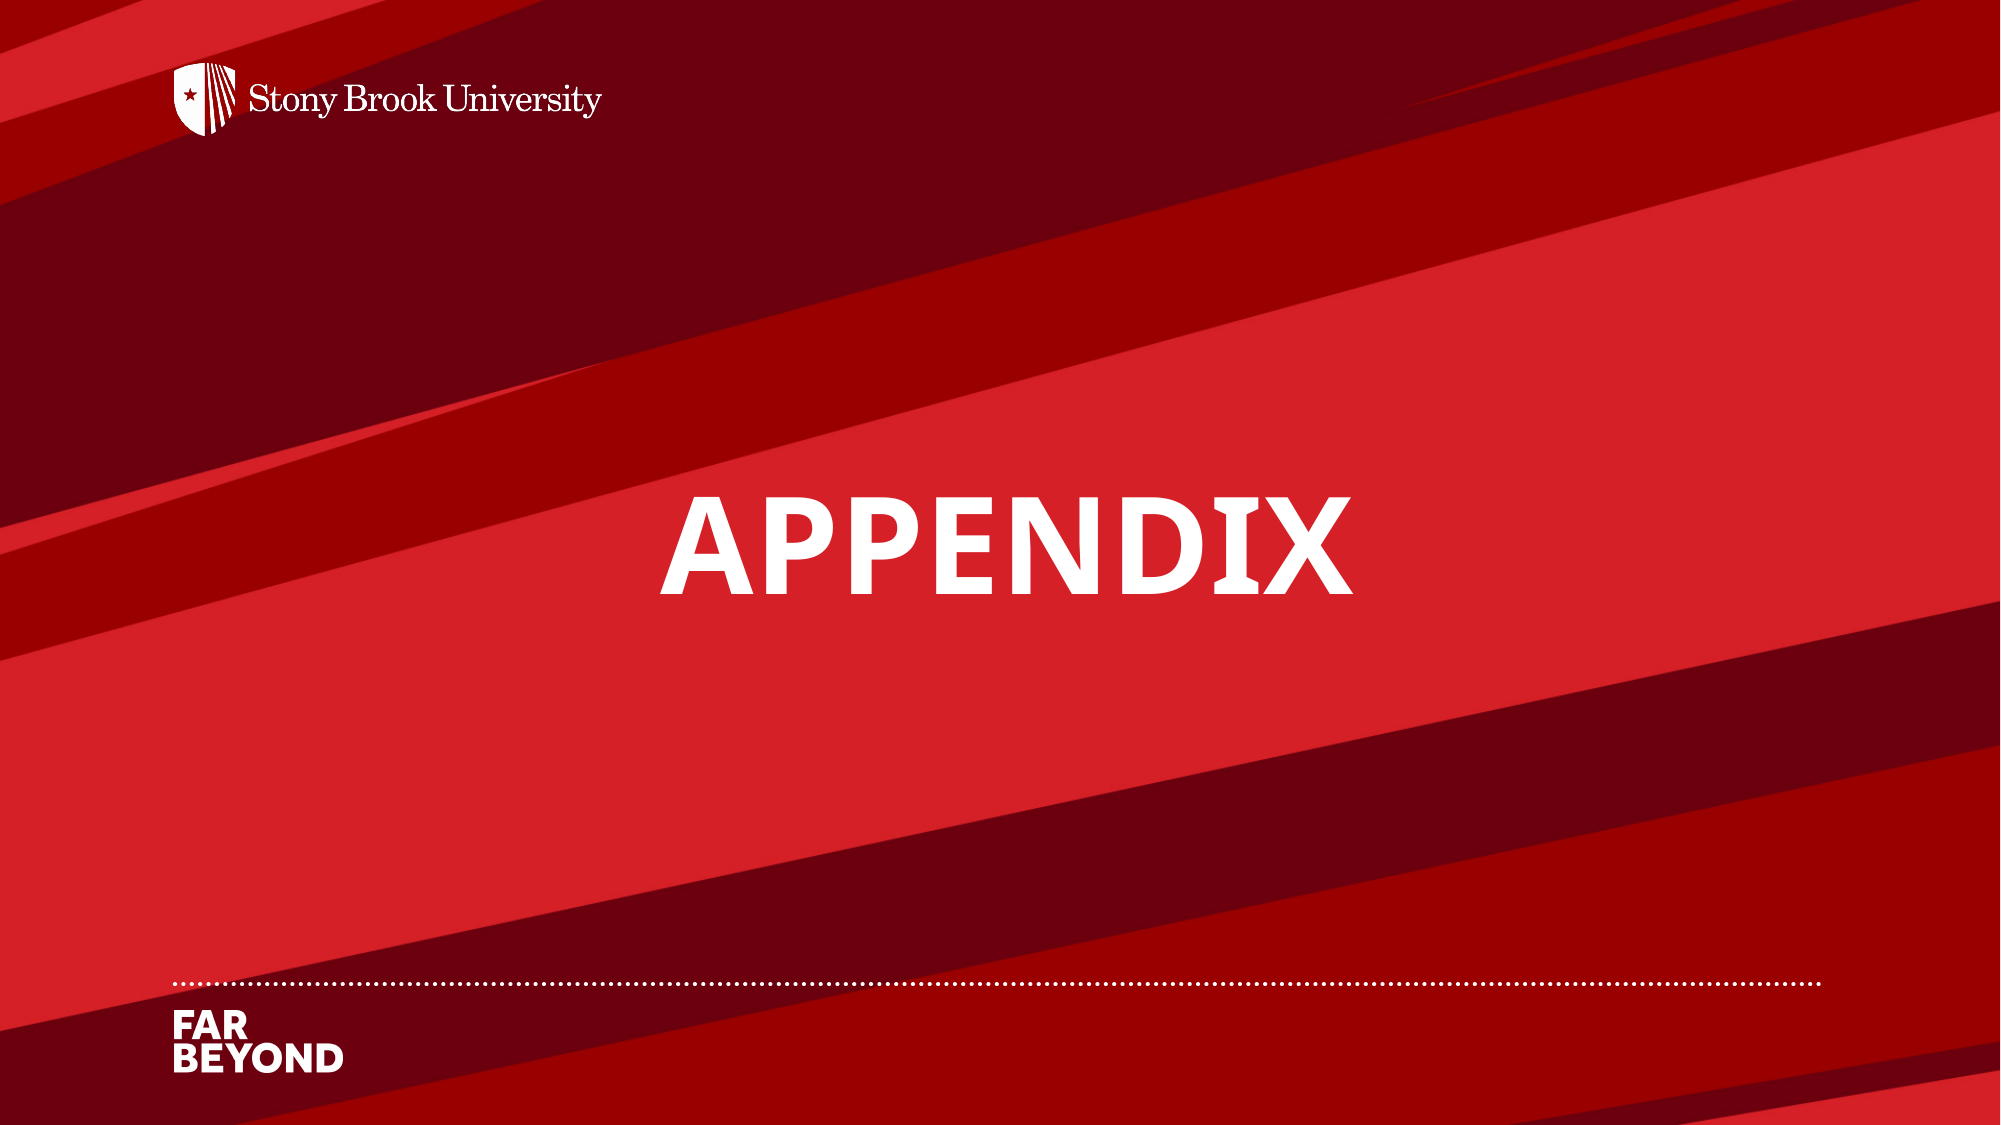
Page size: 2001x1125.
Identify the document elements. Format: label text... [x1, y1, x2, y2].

title APPENDIX [168, 415, 1846, 714]
picture [0, 0, 2001, 1125]
